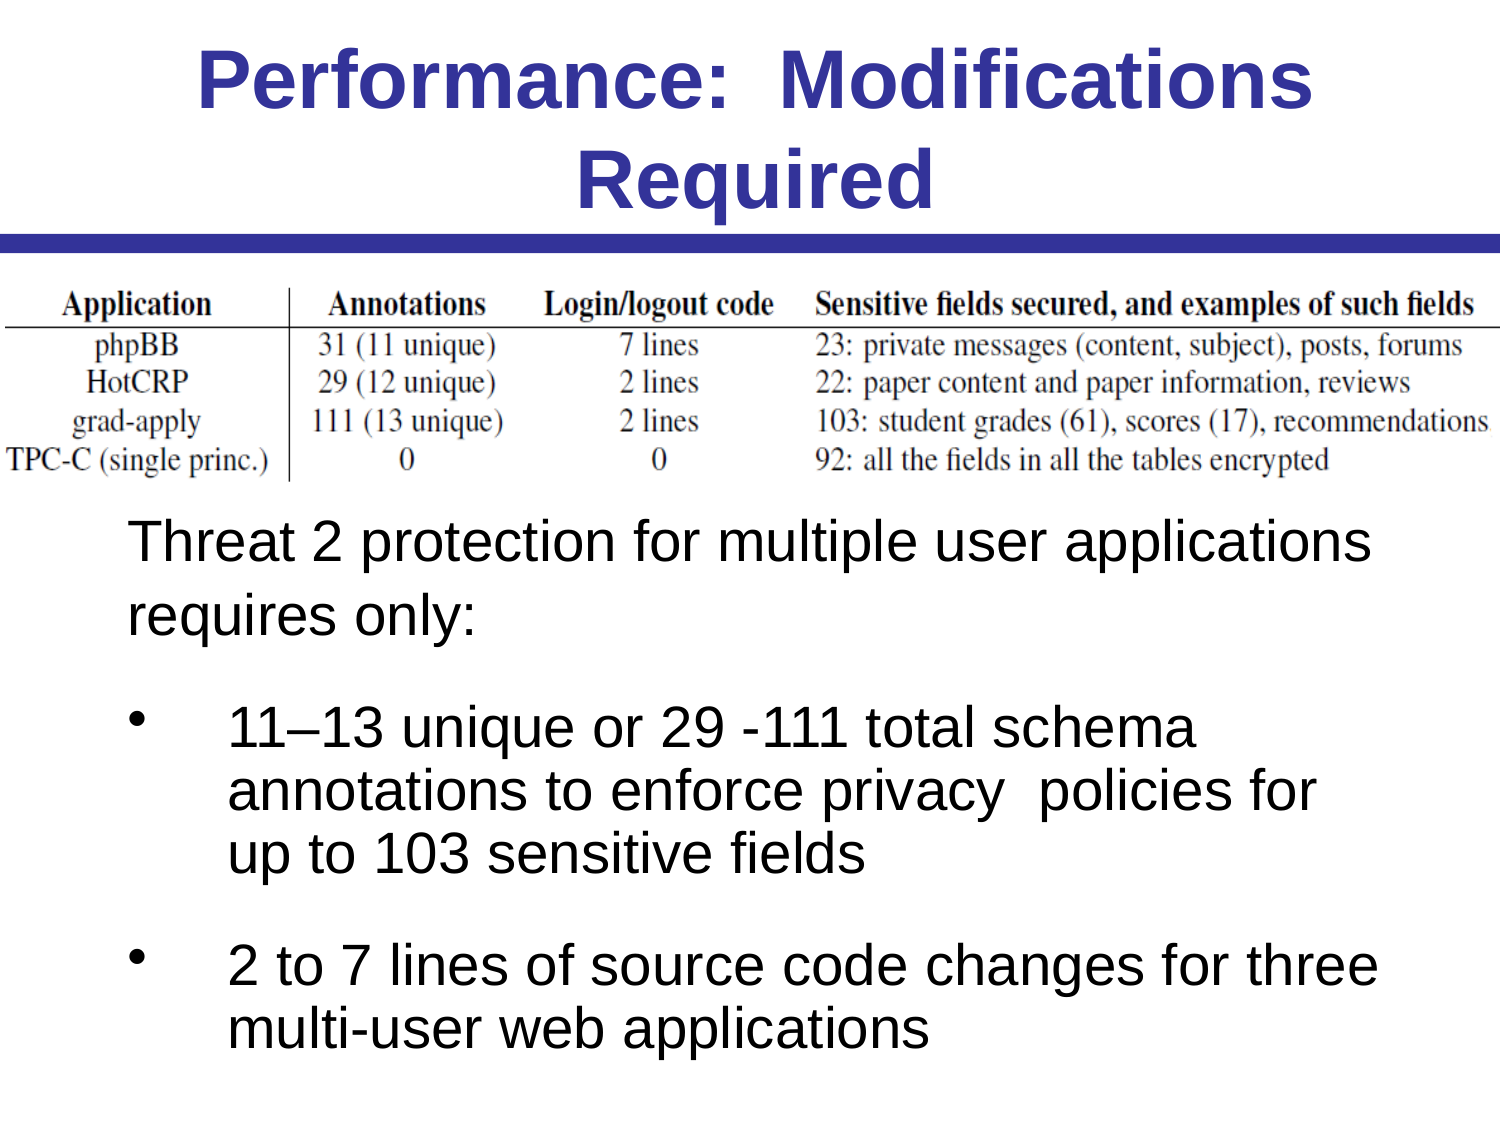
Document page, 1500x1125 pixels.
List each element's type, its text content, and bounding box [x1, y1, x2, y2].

title Performance: Modifications Required [40, 30, 1471, 219]
list Threat 2 protection for multiple user applications requires only: 11–13 unique or 29 -111 total schema annotations to enforce privacy policies for up to 103 sensitive fields 2 to 7 lines of source code changes for three multi-user web applications [111, 503, 1412, 1083]
picture [5, 278, 1500, 492]
